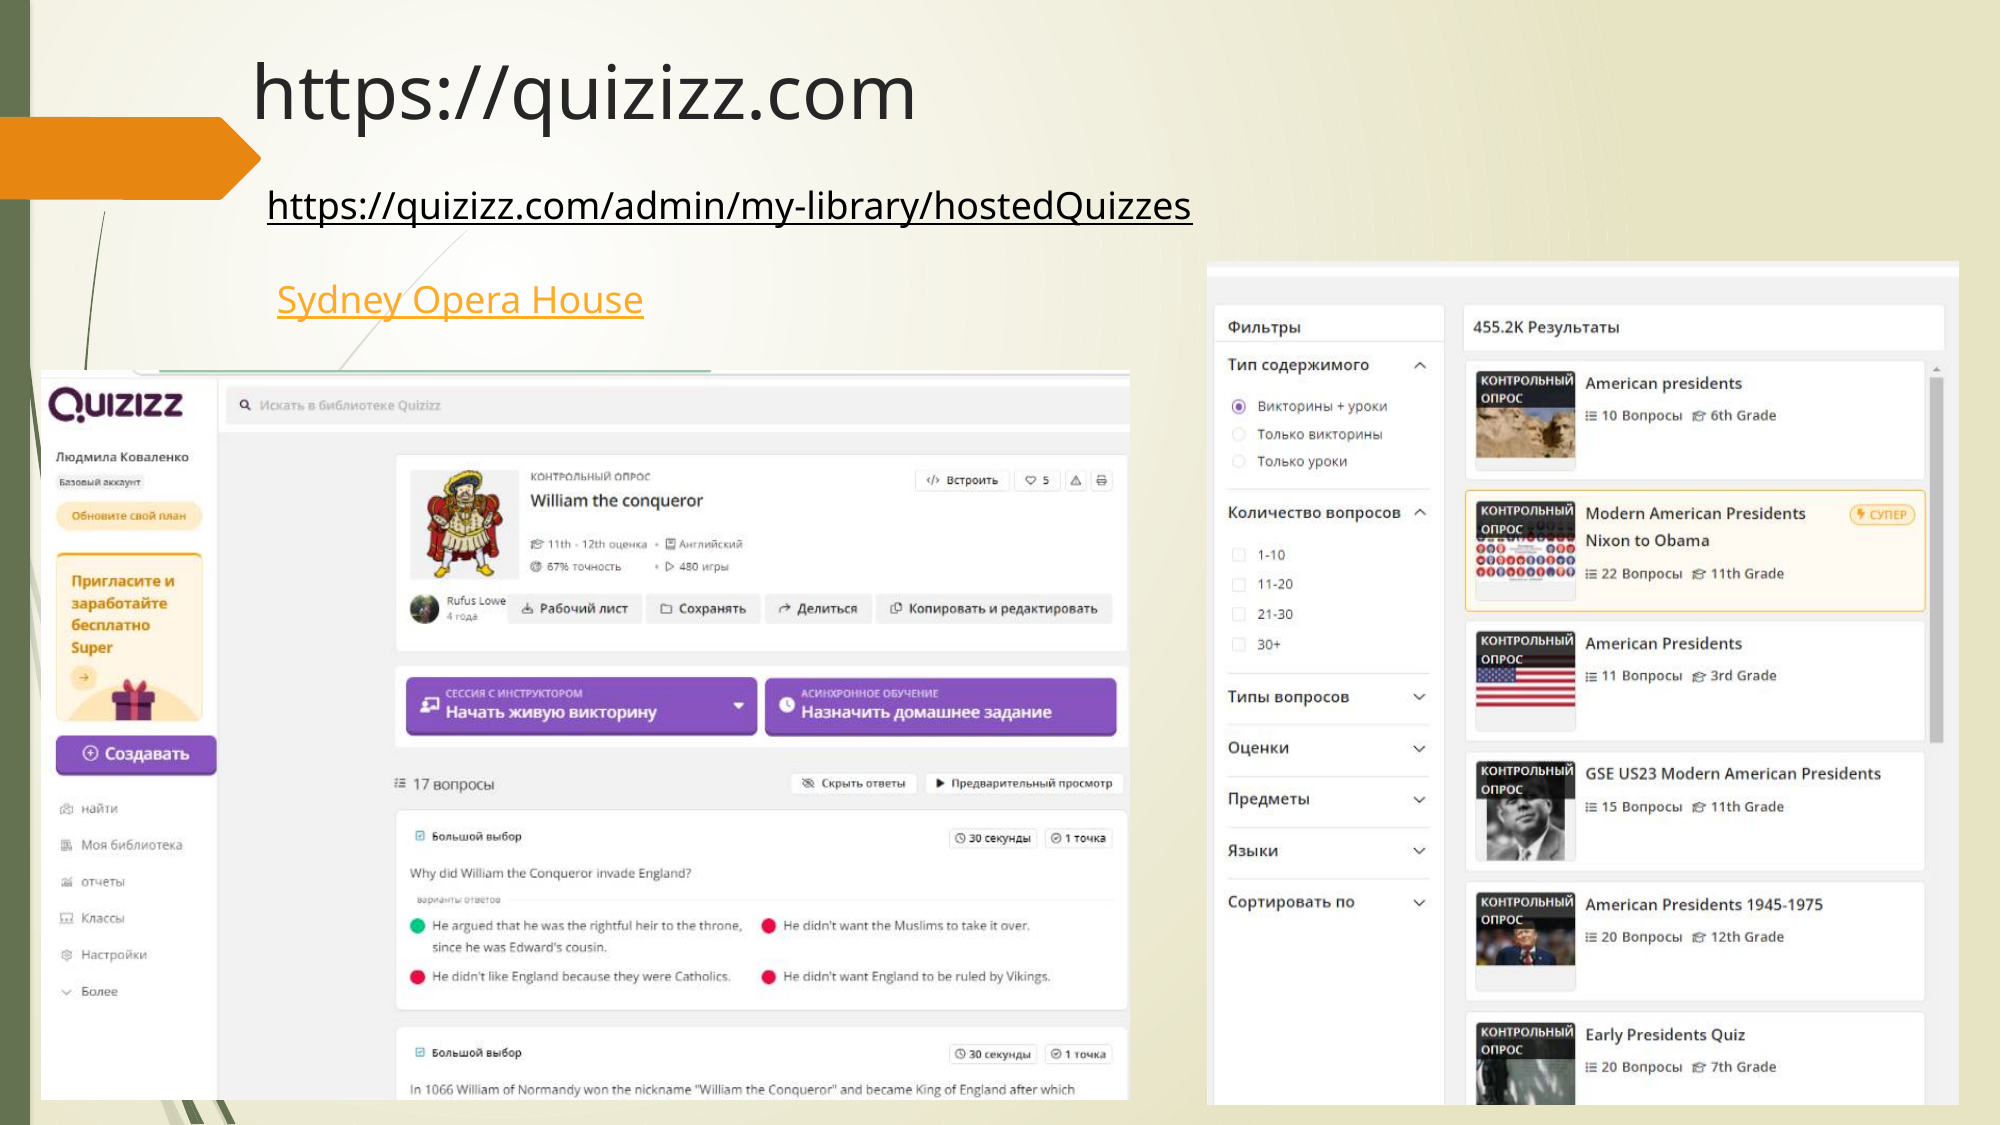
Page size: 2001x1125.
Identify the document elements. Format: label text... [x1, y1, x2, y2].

picture [1207, 261, 1959, 1105]
text_box Sydney Opera House [262, 268, 660, 335]
title https://quizizz.com [251, 44, 1932, 161]
picture [41, 370, 1130, 1100]
text_box https://quizizz.com/admin/my-library/hostedQuizzes [251, 174, 1252, 241]
